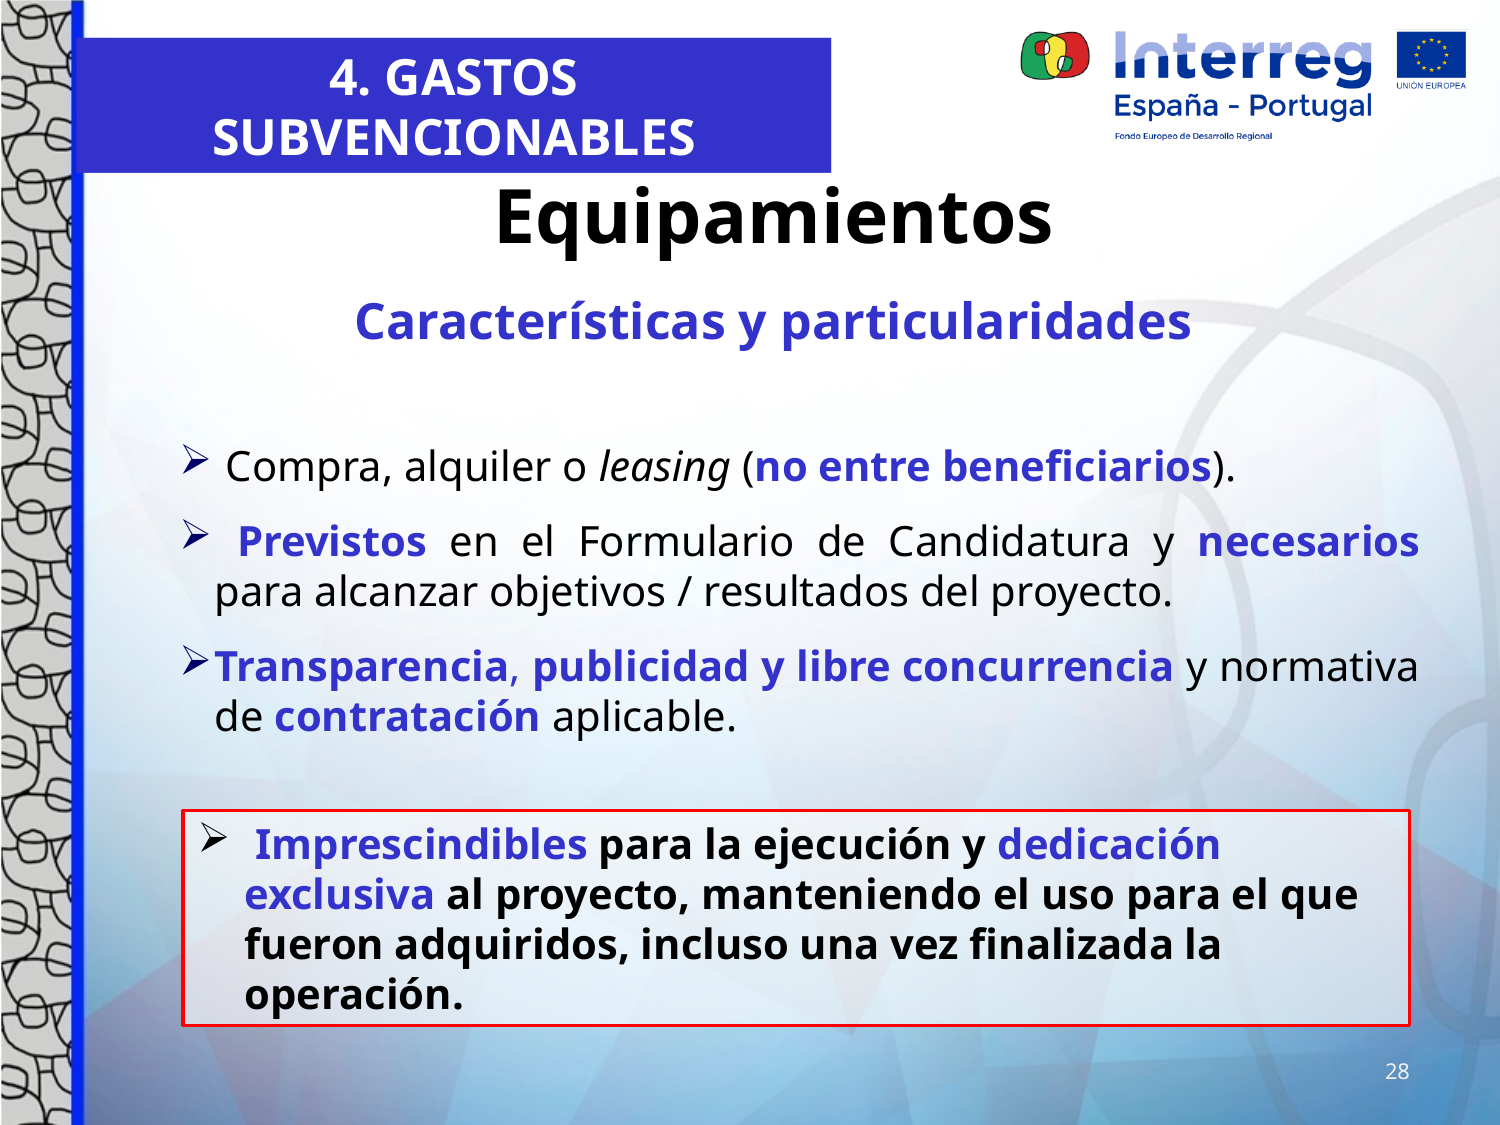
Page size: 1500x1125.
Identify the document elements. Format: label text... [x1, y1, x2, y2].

text_box Características y particularidades [283, 266, 1264, 358]
text_box Imprescindibles para la ejecución y dedicación exclusiva al proyecto, manteniendo el uso para el que fueron adquiridos, incluso una vez finalizada la operación. [183, 810, 1410, 1026]
picture [0, 0, 1500, 1125]
text_box Compra, alquiler o leasing (no entre beneficiarios). Previstos en el Formulario de Candidatura y necesarios para alcanzar objetivos / resultados del proyecto. Transparencia, publicidad y libre concurrencia y normativa de contratación aplicable. [164, 432, 1436, 748]
text_box Equipamientos [138, 160, 1409, 266]
slide_number 28 [1074, 1042, 1425, 1103]
text_box 4. GASTOS SUBVENCIONABLES [76, 37, 832, 173]
